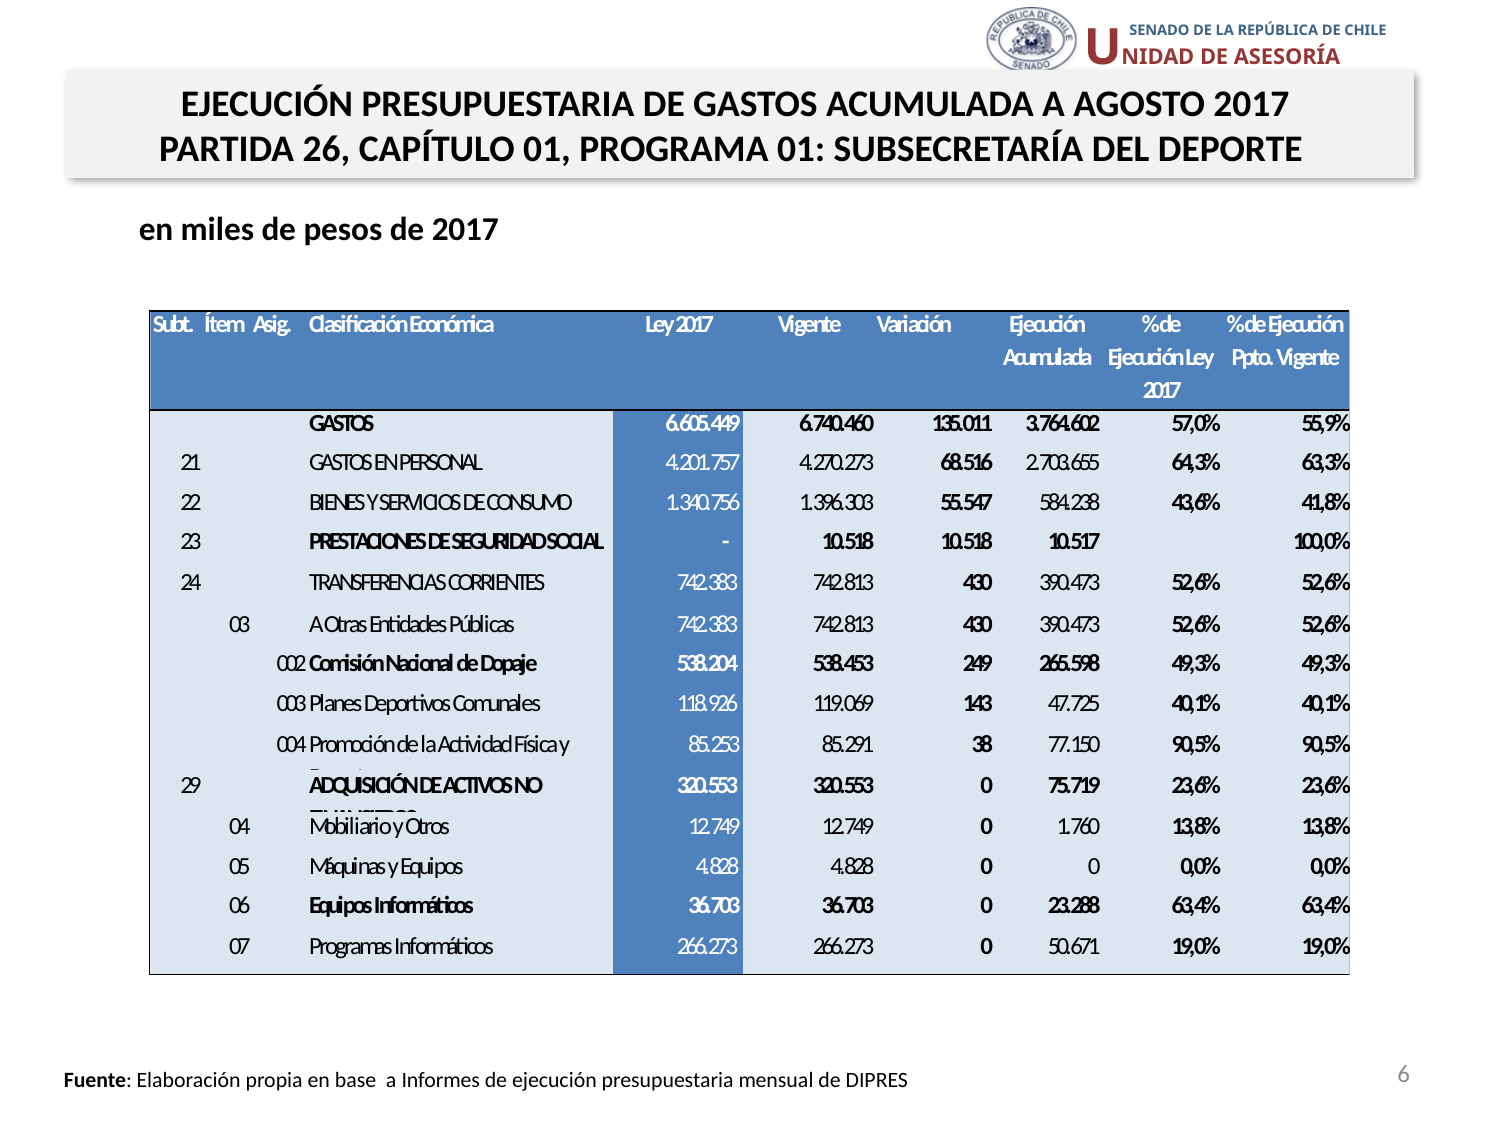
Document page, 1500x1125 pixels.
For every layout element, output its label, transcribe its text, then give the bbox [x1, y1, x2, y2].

picture [986, 7, 1079, 70]
text_box EJECUCIÓN PRESUPUESTARIA DE GASTOS ACUMULADA A AGOSTO 2017 PARTIDA 26, CAPÍTULO 01, PROGRAMA 01: SUBSECRETARÍA DEL DEPORTE [66, 70, 1414, 177]
picture [148, 310, 1351, 977]
footer Fuente: Elaboración propia en base a Informes de ejecución presupuestaria mensual de DIPRES [48, 1058, 1428, 1119]
text_box en miles de pesos de 2017 [123, 200, 1414, 256]
slide_number 6 [1074, 1042, 1425, 1103]
